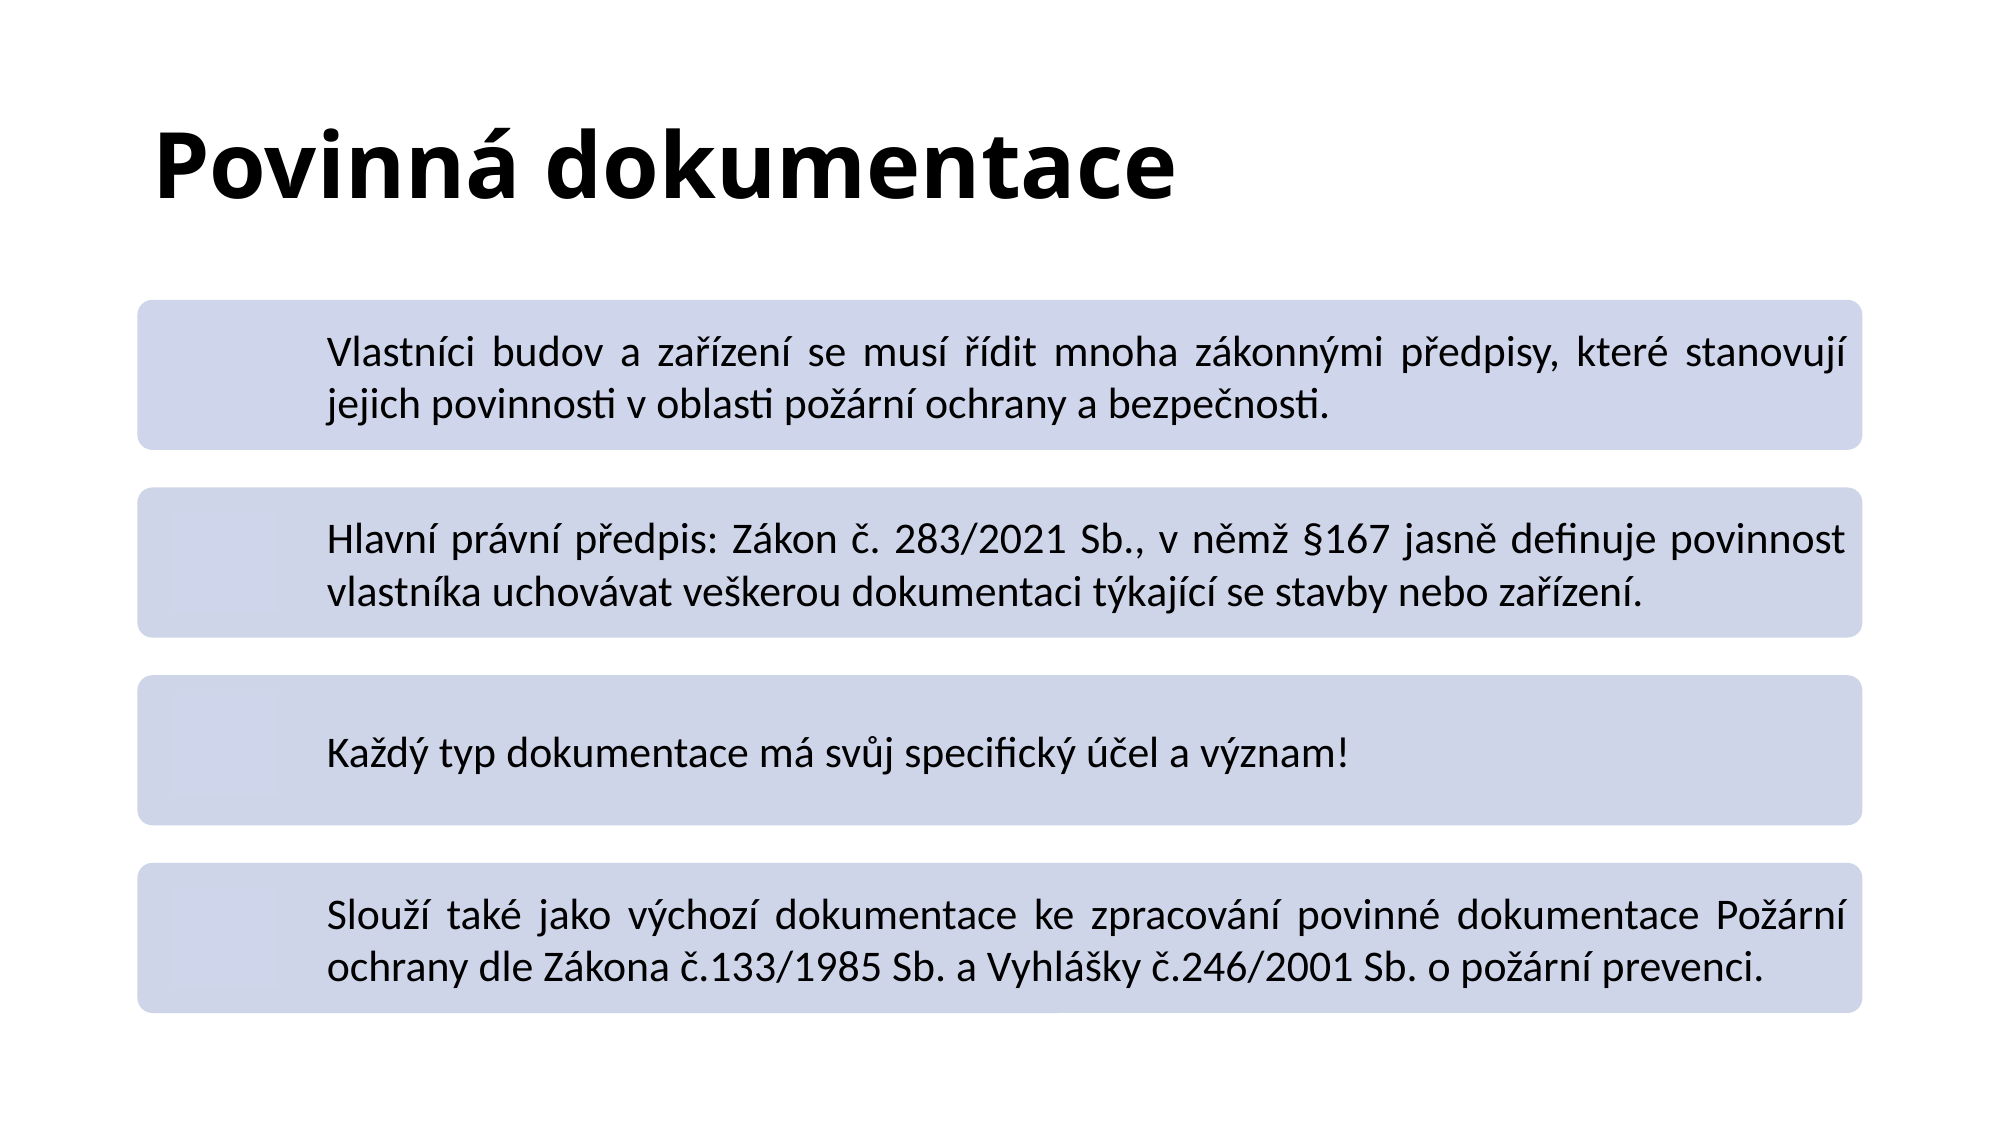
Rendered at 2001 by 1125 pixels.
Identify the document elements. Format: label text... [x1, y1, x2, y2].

title Povinná dokumentace [137, 59, 1863, 278]
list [137, 299, 1863, 1014]
